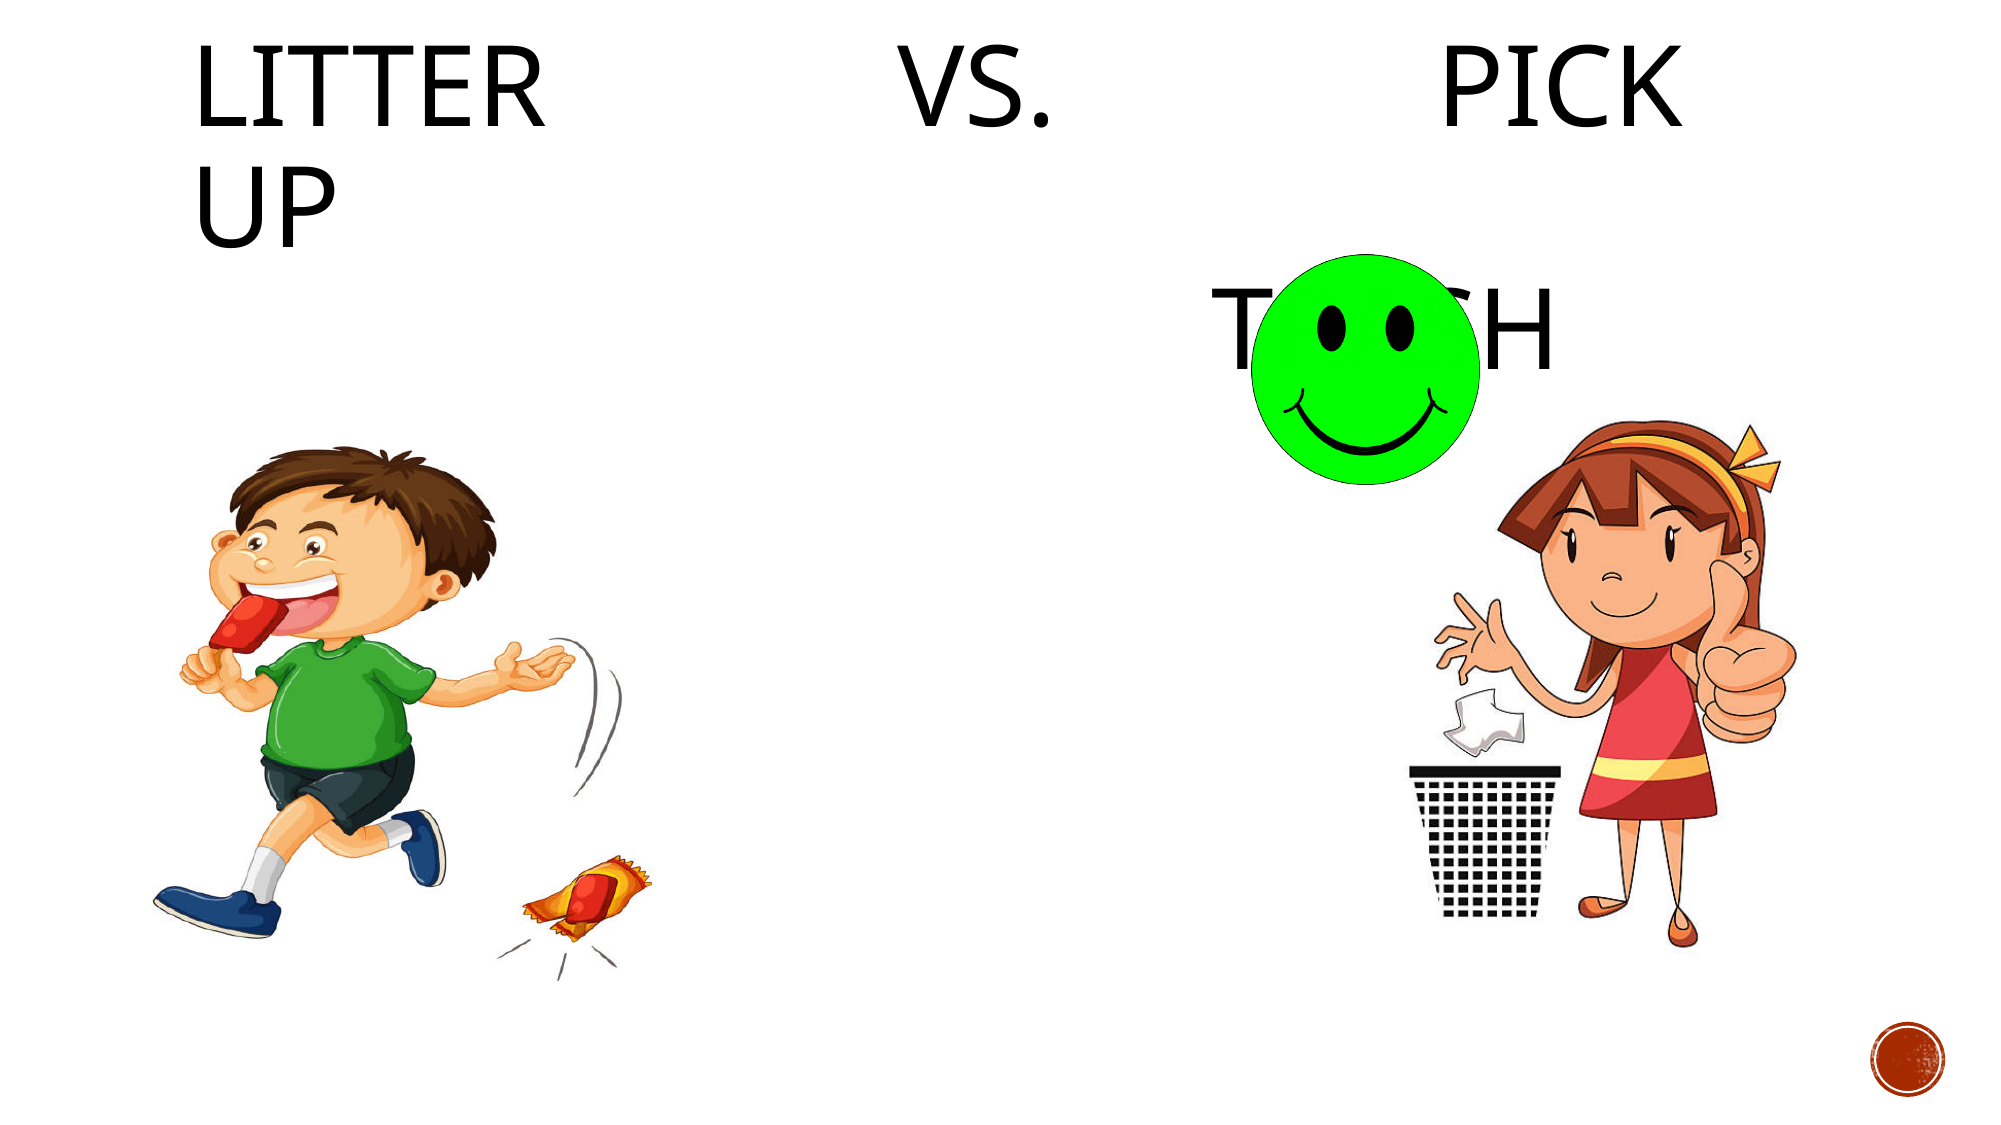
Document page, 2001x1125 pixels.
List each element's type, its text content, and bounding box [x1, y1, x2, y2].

picture [1251, 254, 1918, 999]
title Litter vs. Pick up trash [175, 79, 1826, 344]
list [154, 445, 650, 980]
